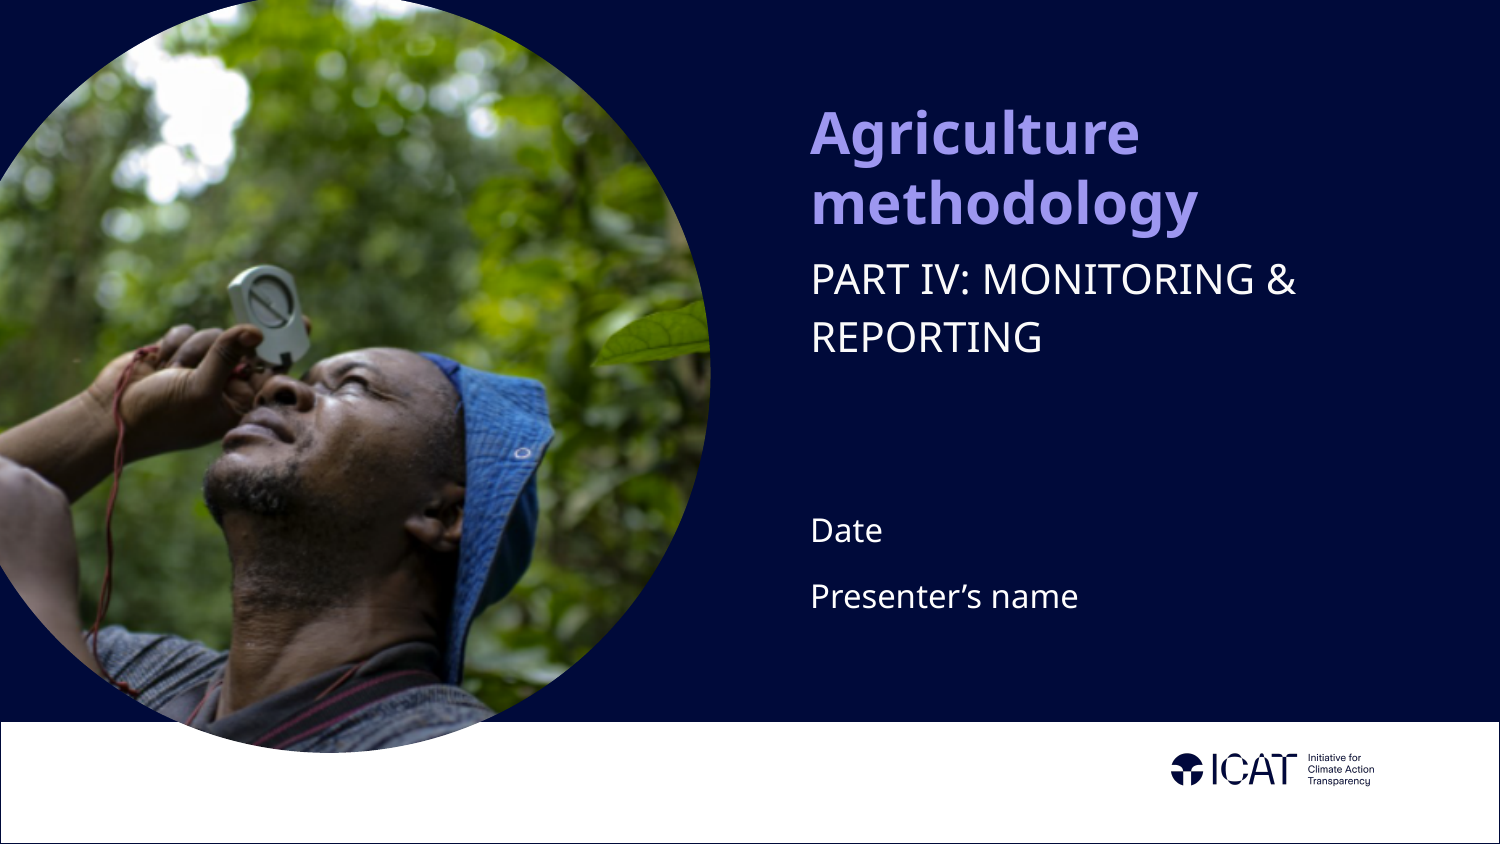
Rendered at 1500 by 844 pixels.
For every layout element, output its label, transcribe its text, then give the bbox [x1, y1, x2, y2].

picture [1171, 724, 1404, 814]
picture [0, 0, 711, 754]
title Agriculture methodology [795, 81, 1487, 286]
subtitle PART IV: MONITORING & REPORTING [795, 230, 1450, 440]
text_box Date Presenter’s name [795, 489, 1449, 631]
